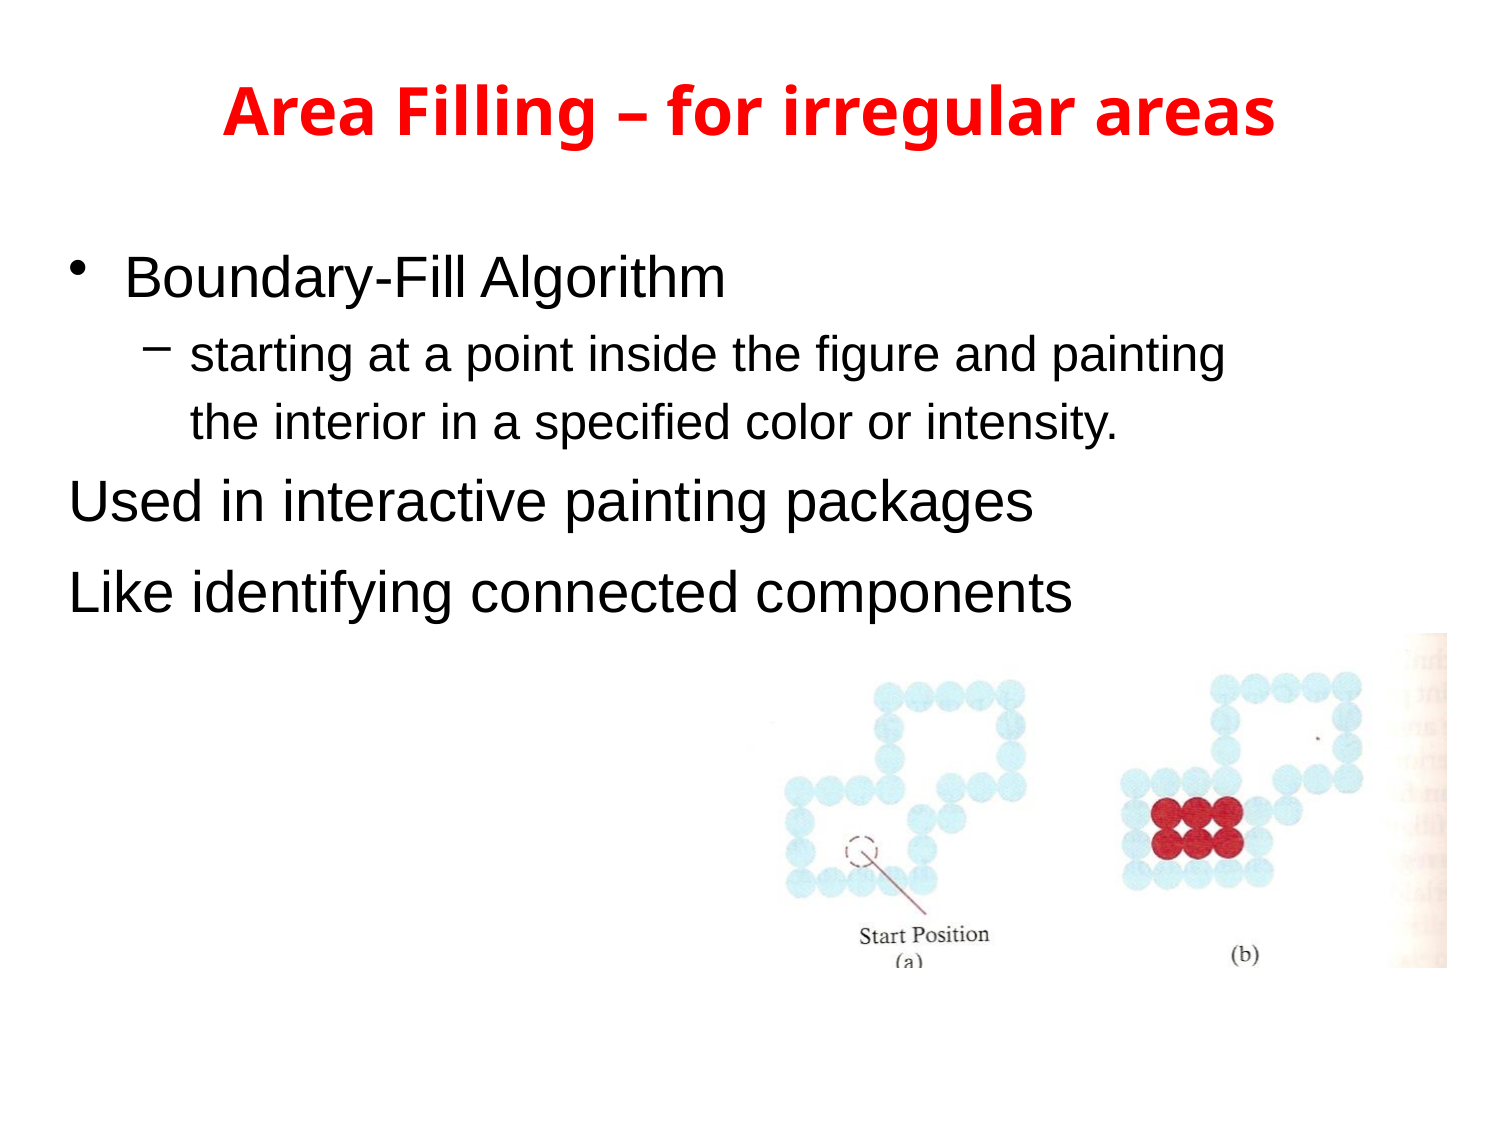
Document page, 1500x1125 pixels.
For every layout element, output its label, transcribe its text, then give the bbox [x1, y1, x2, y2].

text_box [194, 751, 1447, 1083]
picture [714, 632, 1447, 968]
title Area Filling – for irregular areas [75, 45, 1425, 173]
list Boundary-Fill Algorithm starting at a point inside the figure and painting the interior in a specified color or intensity. Used in interactive painting packages Like identifying connected components [53, 231, 1282, 1031]
